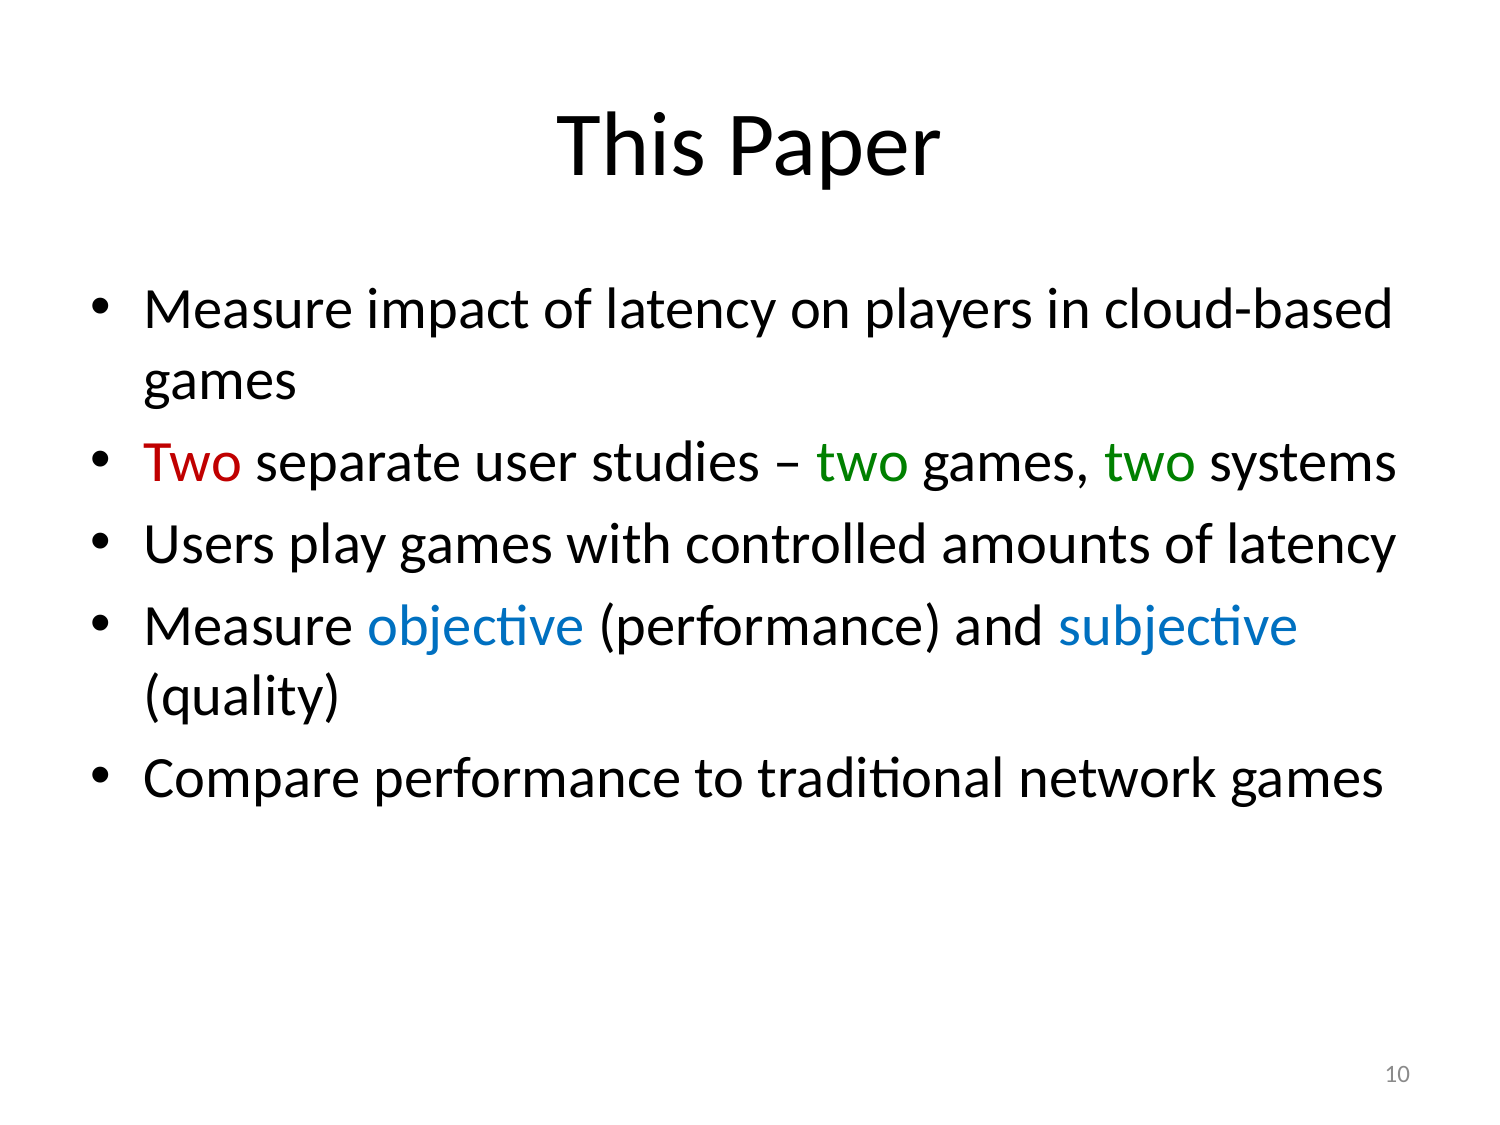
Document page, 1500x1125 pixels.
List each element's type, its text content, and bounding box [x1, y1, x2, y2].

list Measure impact of latency on players in cloud-based games Two separate user studies – two games, two systems Users play games with controlled amounts of latency Measure objective (performance) and subjective (quality) Compare performance to traditional network games [75, 262, 1425, 1005]
slide_number 10 [1074, 1042, 1425, 1103]
title This Paper [75, 45, 1425, 233]
